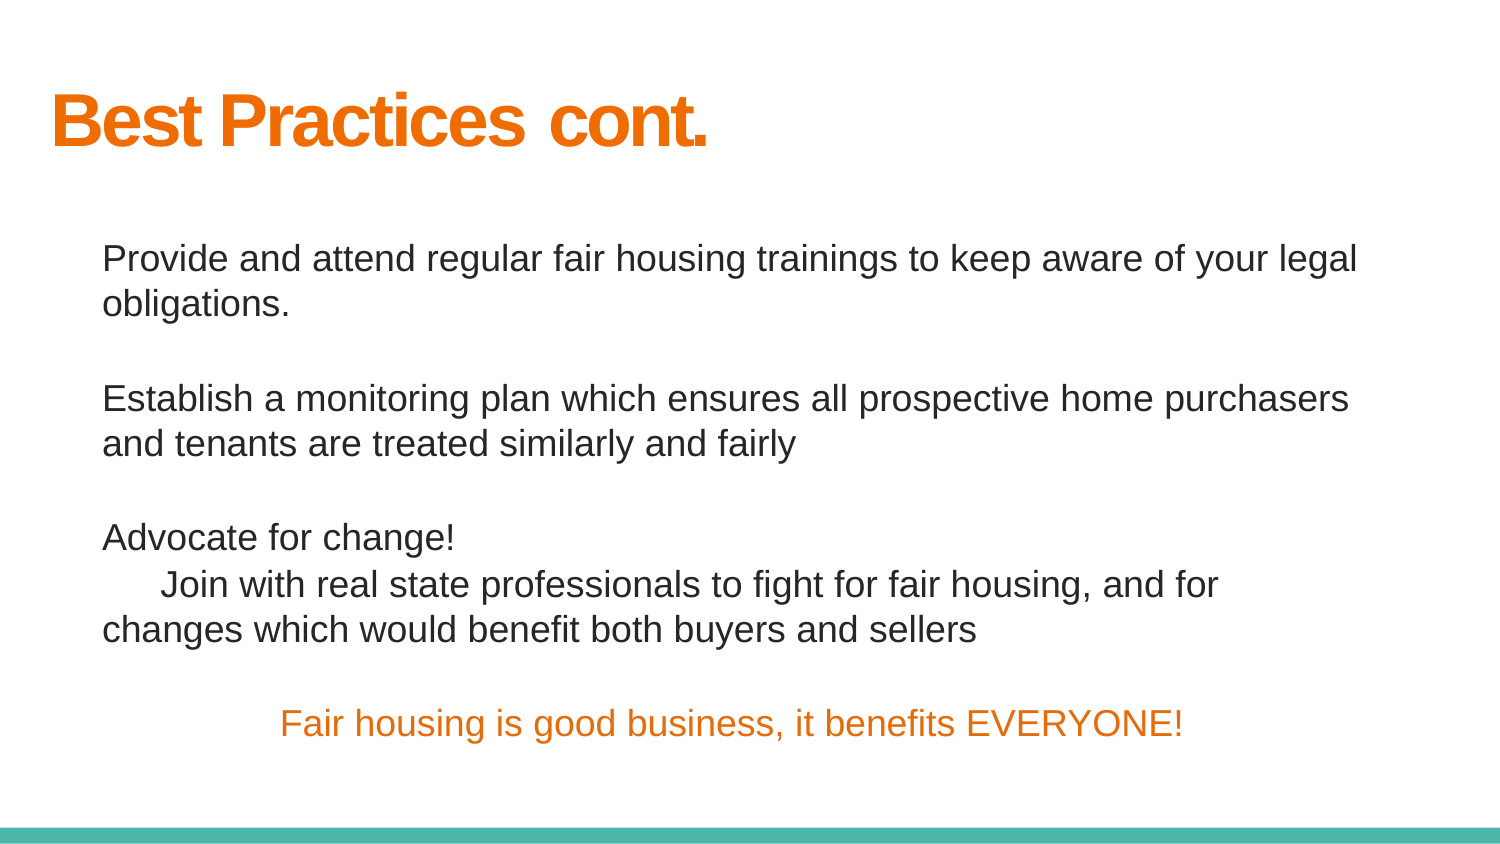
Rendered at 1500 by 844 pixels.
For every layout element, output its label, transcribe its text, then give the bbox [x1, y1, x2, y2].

title Best Practices cont. [50, 71, 1500, 163]
list Provide and attend regular fair housing trainings to keep aware of your legal obligations. Establish a monitoring plan which ensures all prospective home purchasers and tenants are treated similarly and fairly Advocate for change! Join with real state professionals to fight for fair housing, and for changes which would benefit both buyers and sellers Fair housing is good business, it benefits EVERYONE! [99, 234, 1363, 749]
